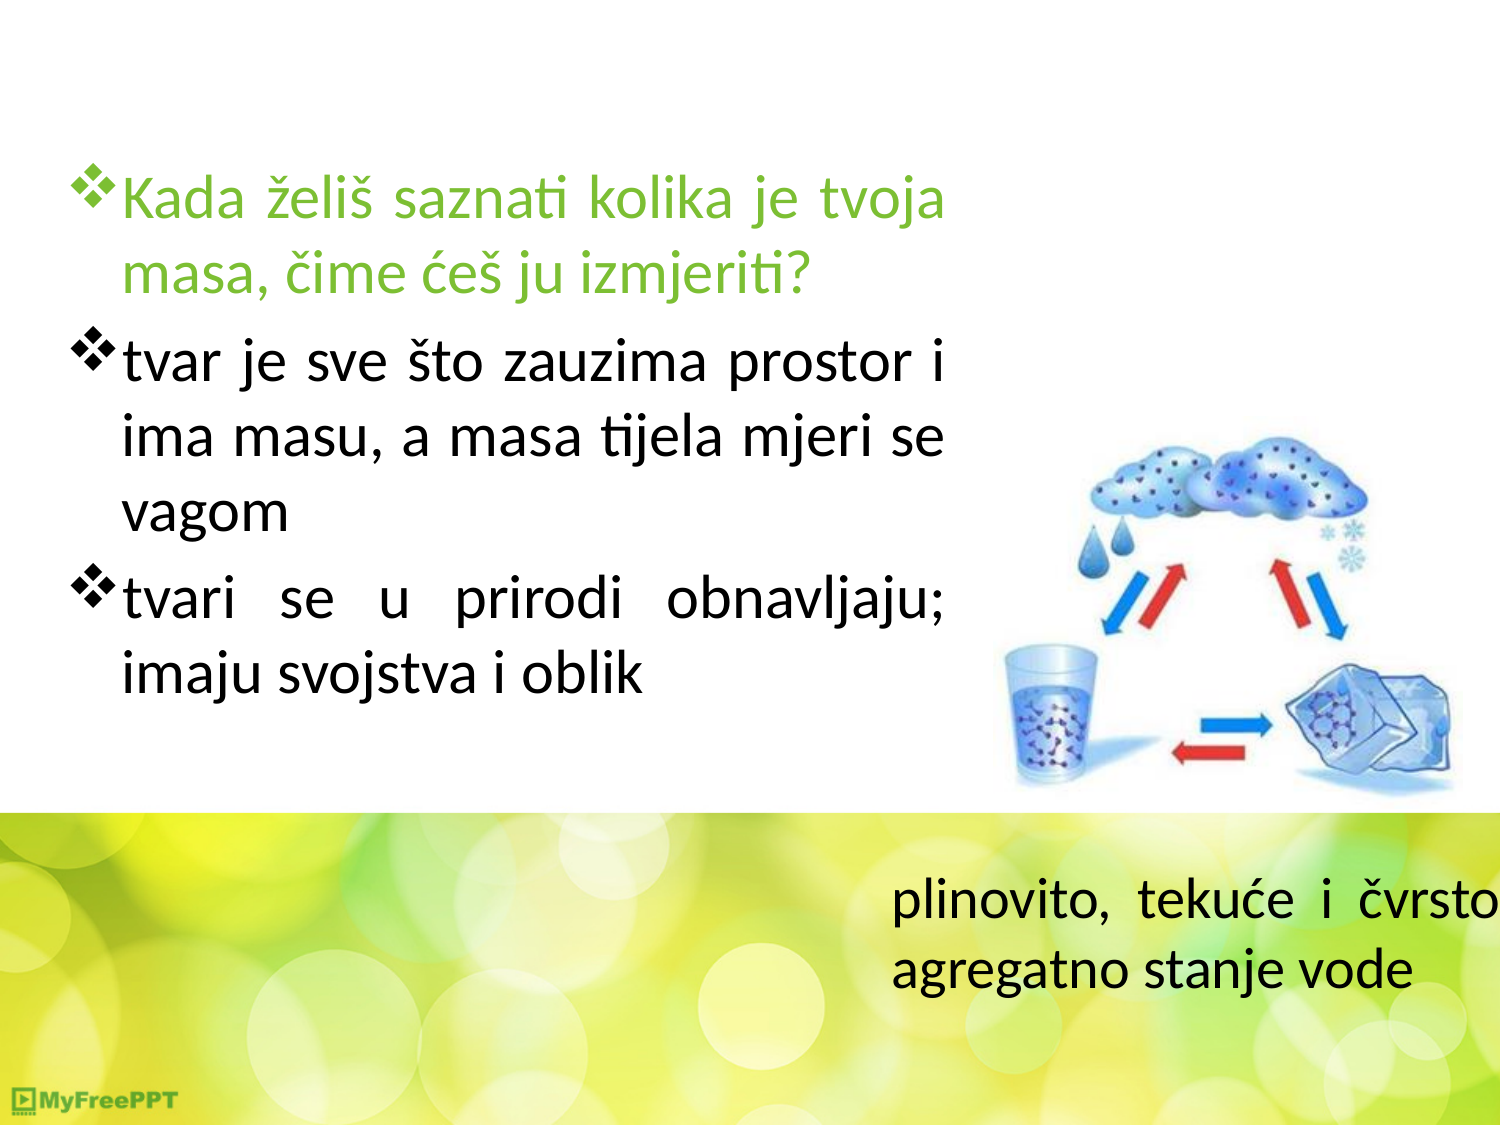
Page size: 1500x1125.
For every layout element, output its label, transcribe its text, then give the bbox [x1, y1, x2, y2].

text_box [961, 538, 1431, 852]
list Kada želiš saznati kolika je tvoja masa, čime ćeš ju izmjeriti? tvar je sve što zauzima prostor i ima masu, a masa tijela mjeri se vagom tvari se u prirodi obnavljaju; imaju svojstva i oblik [50, 149, 963, 730]
picture [0, 0, 1500, 1125]
text_box plinovito, tekuće i čvrsto agregatno stanje vode [876, 852, 1500, 1008]
